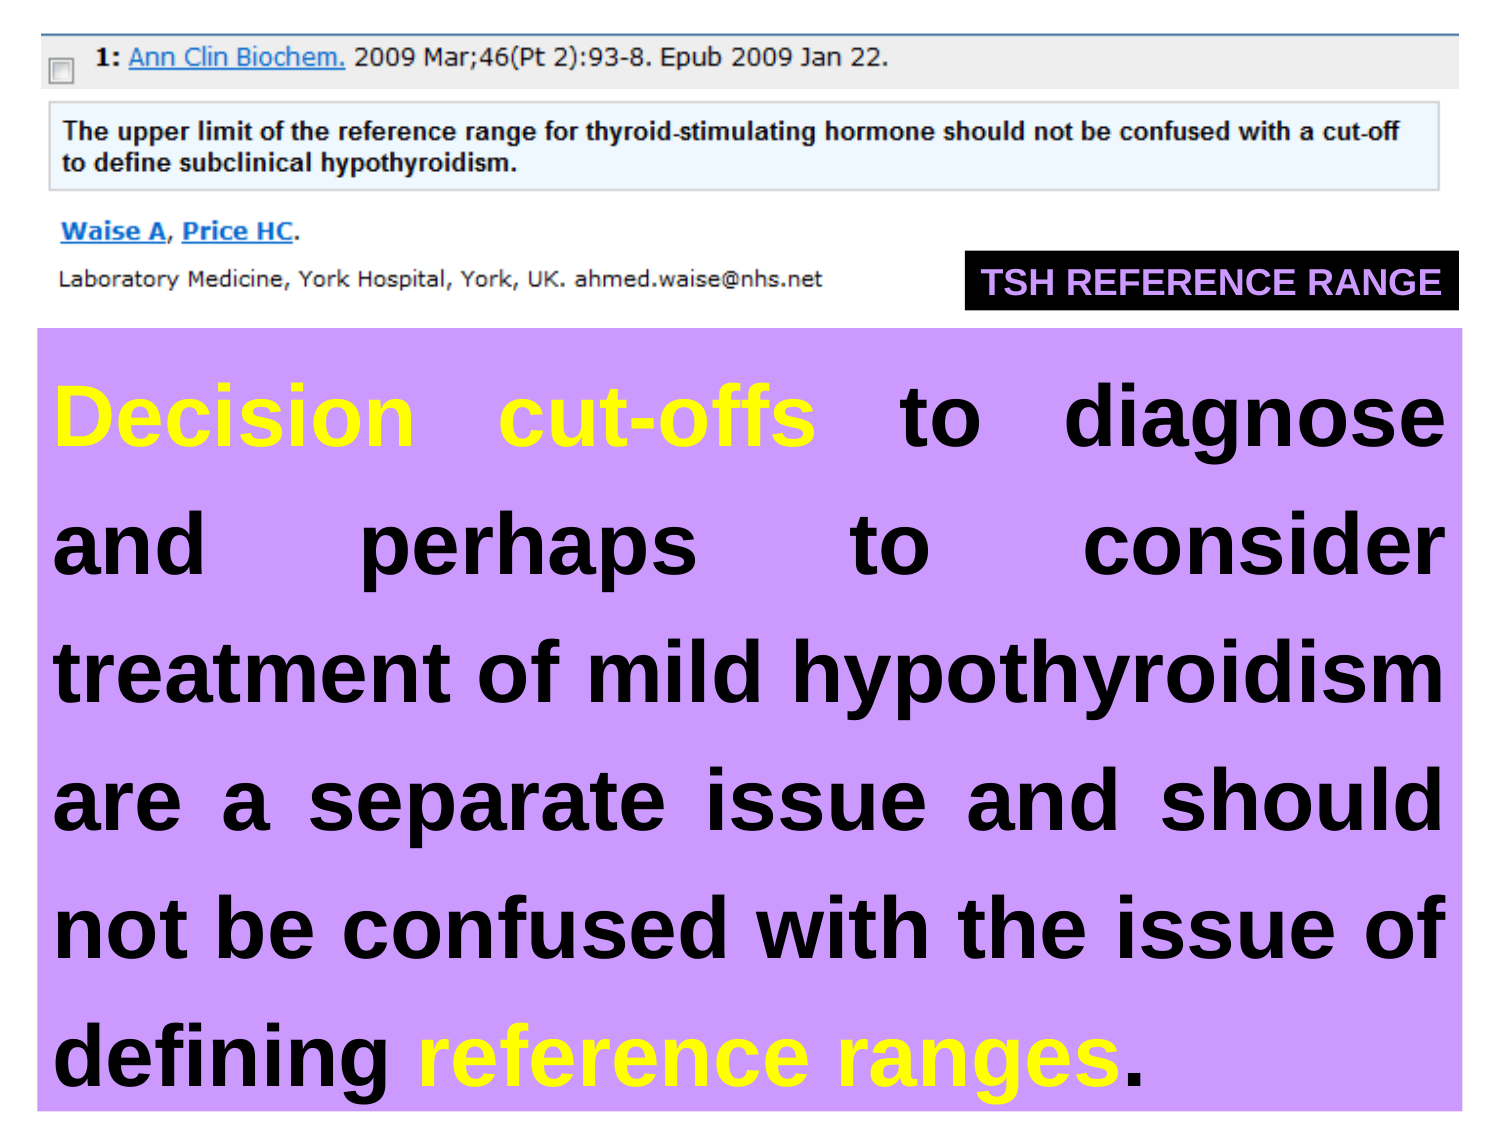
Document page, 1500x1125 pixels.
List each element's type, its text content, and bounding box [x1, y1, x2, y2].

picture [40, 15, 1460, 312]
text_box Decision cut-offs to diagnose and perhaps to consider treatment of mild hypothyroidism are a separate issue and should not be confused with the issue of defining reference ranges. [37, 328, 1463, 1112]
